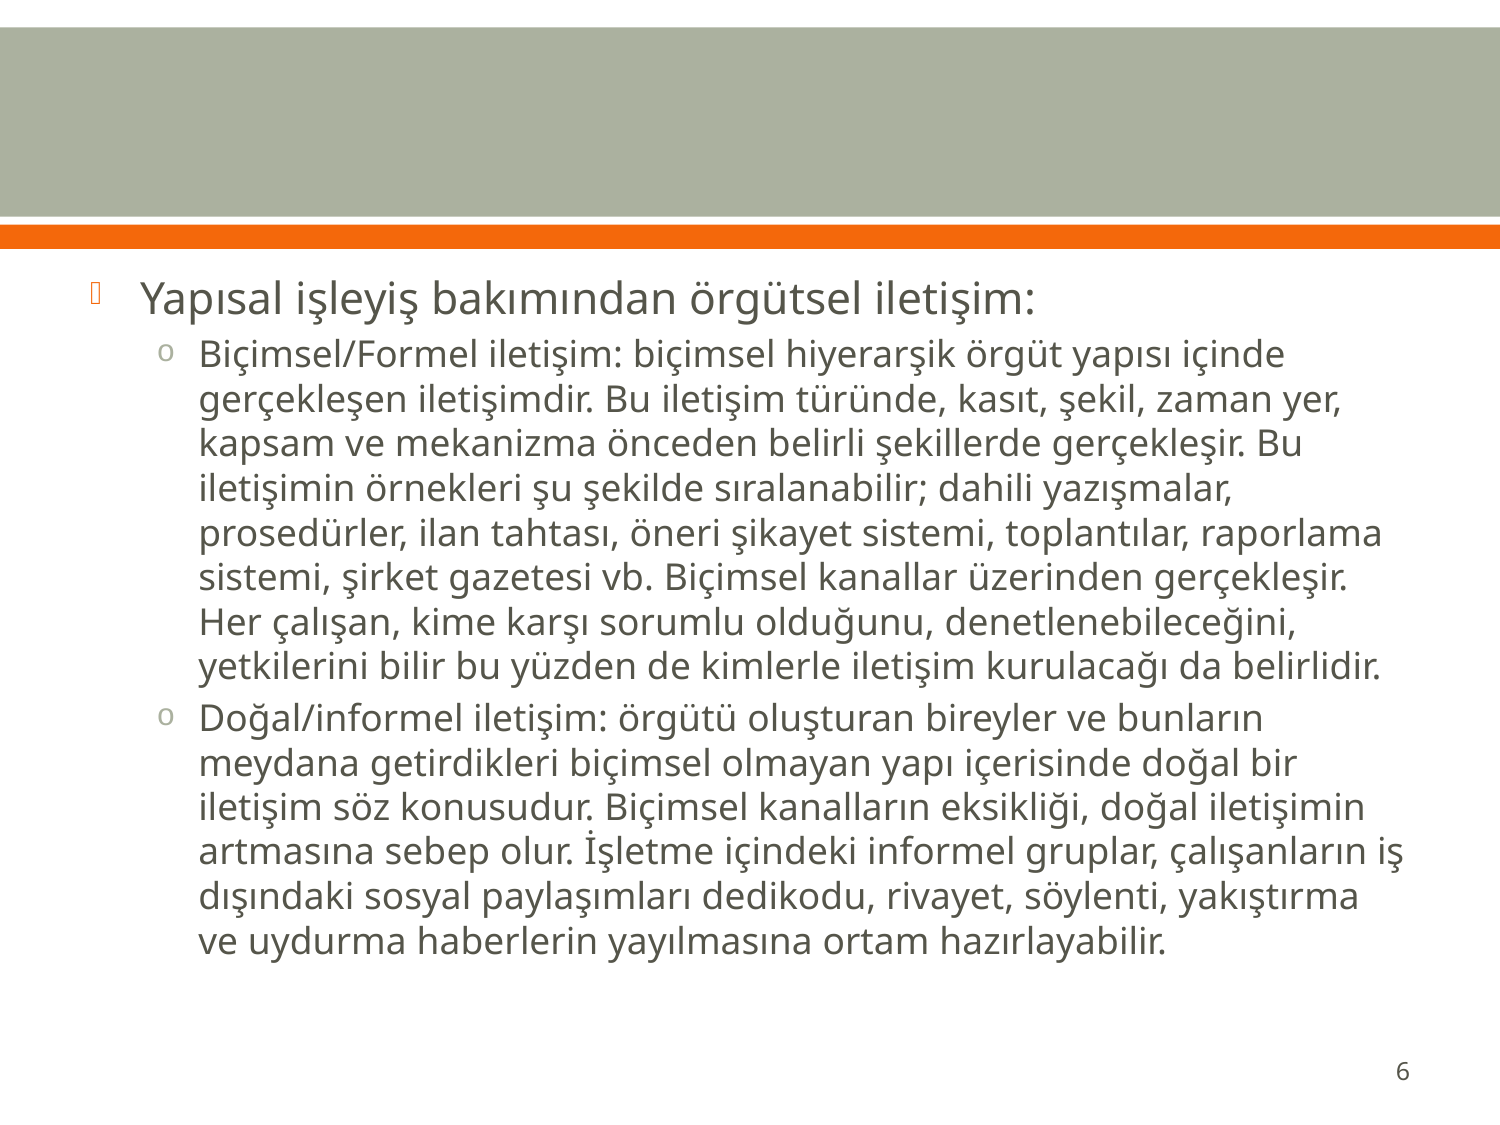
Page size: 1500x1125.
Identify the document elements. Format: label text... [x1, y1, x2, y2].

list Yapısal işleyiş bakımından örgütsel iletişim: Biçimsel/Formel iletişim: biçimsel hiyerarşik örgüt yapısı içinde gerçekleşen iletişimdir. Bu iletişim türünde, kasıt, şekil, zaman yer, kapsam ve mekanizma önceden belirli şekillerde gerçekleşir. Bu iletişimin örnekleri şu şekilde sıralanabilir; dahili yazışmalar, prosedürler, ilan tahtası, öneri şikayet sistemi, toplantılar, raporlama sistemi, şirket gazetesi vb. Biçimsel kanallar üzerinden gerçekleşir. Her çalışan, kime karşı sorumlu olduğunu, denetlenebileceğini, yetkilerini bilir bu yüzden de kimlerle iletişim kurulacağı da belirlidir. Doğal/informel iletişim: örgütü oluşturan bireyler ve bunların meydana getirdikleri biçimsel olmayan yapı içerisinde doğal bir iletişim söz konusudur. Biçimsel kanalların eksikliği, doğal iletişimin artmasına sebep olur. İşletme içindeki informel gruplar, çalışanların iş dışındaki sosyal paylaşımları dedikodu, rivayet, söylenti, yakıştırma ve uydurma haberlerin yayılmasına ortam hazırlayabilir. [75, 262, 1425, 1005]
slide_number 6 [1074, 1042, 1425, 1103]
